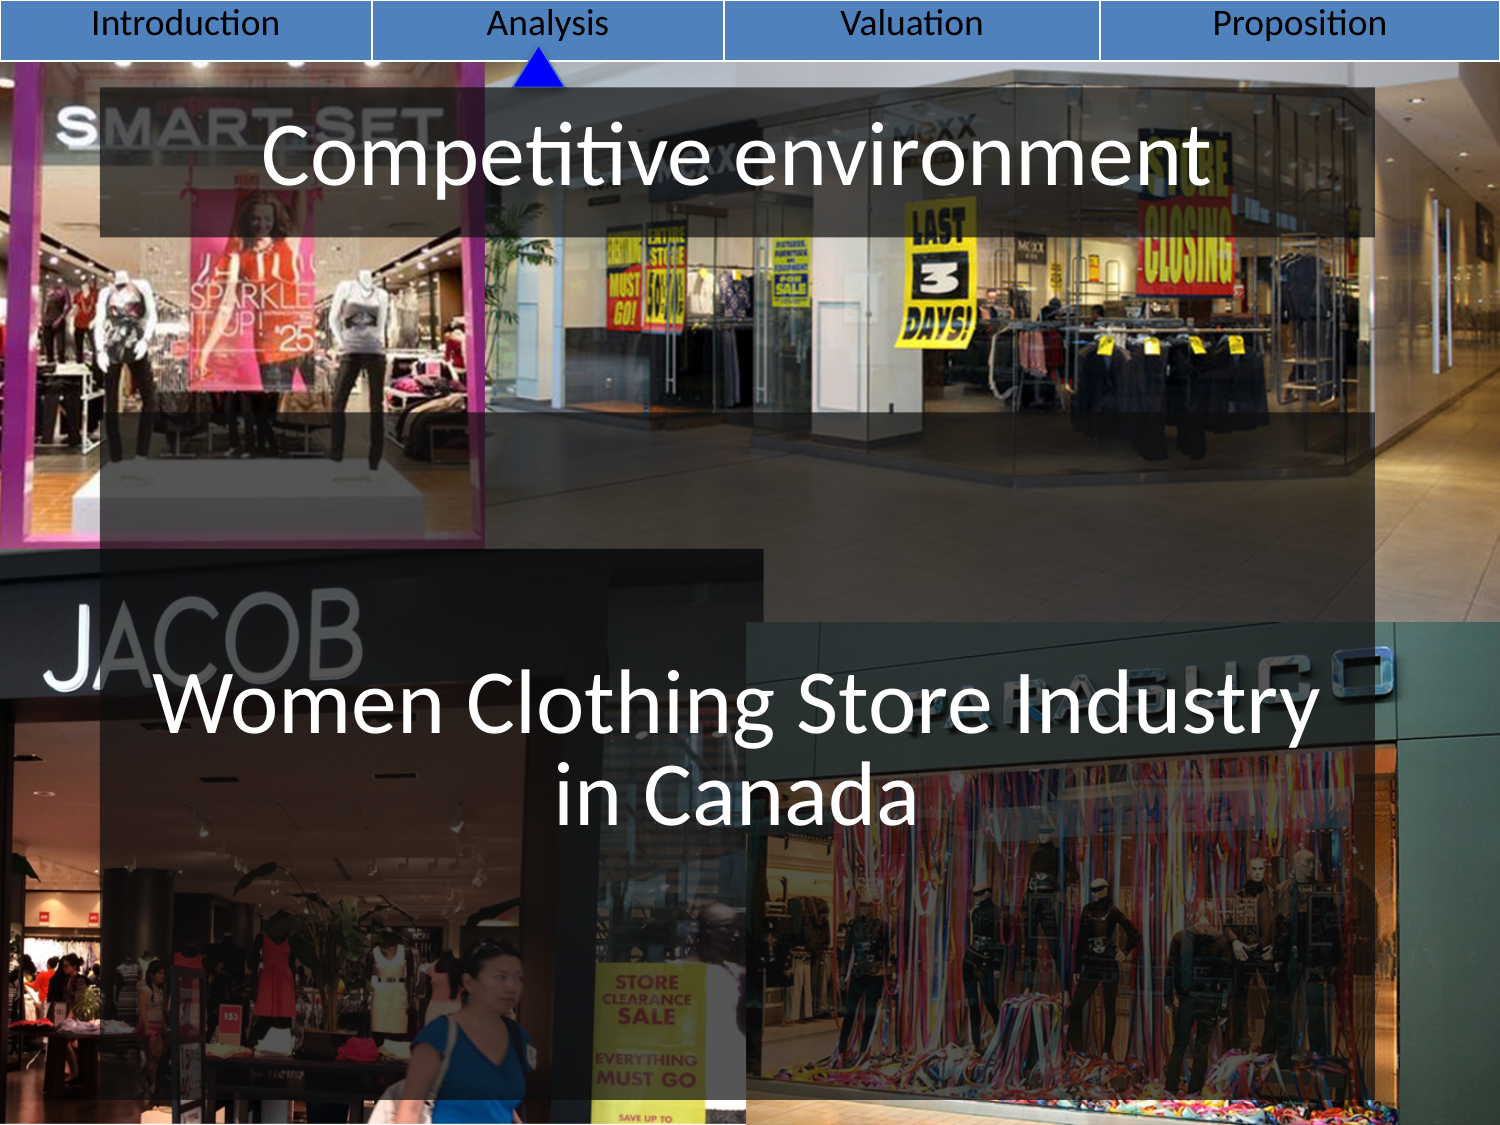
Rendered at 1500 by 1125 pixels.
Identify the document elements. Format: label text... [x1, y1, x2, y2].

picture [0, 62, 1500, 1125]
text_box Competitive environment [99, 87, 1375, 238]
table_header Valuation [725, 1, 1099, 60]
text_box Women Clothing Store Industry in Canada [99, 412, 1375, 1100]
table_header Proposition [1101, 1, 1499, 60]
text_box [511, 44, 566, 87]
table_header Introduction [1, 1, 371, 60]
table_header Analysis [373, 1, 723, 60]
